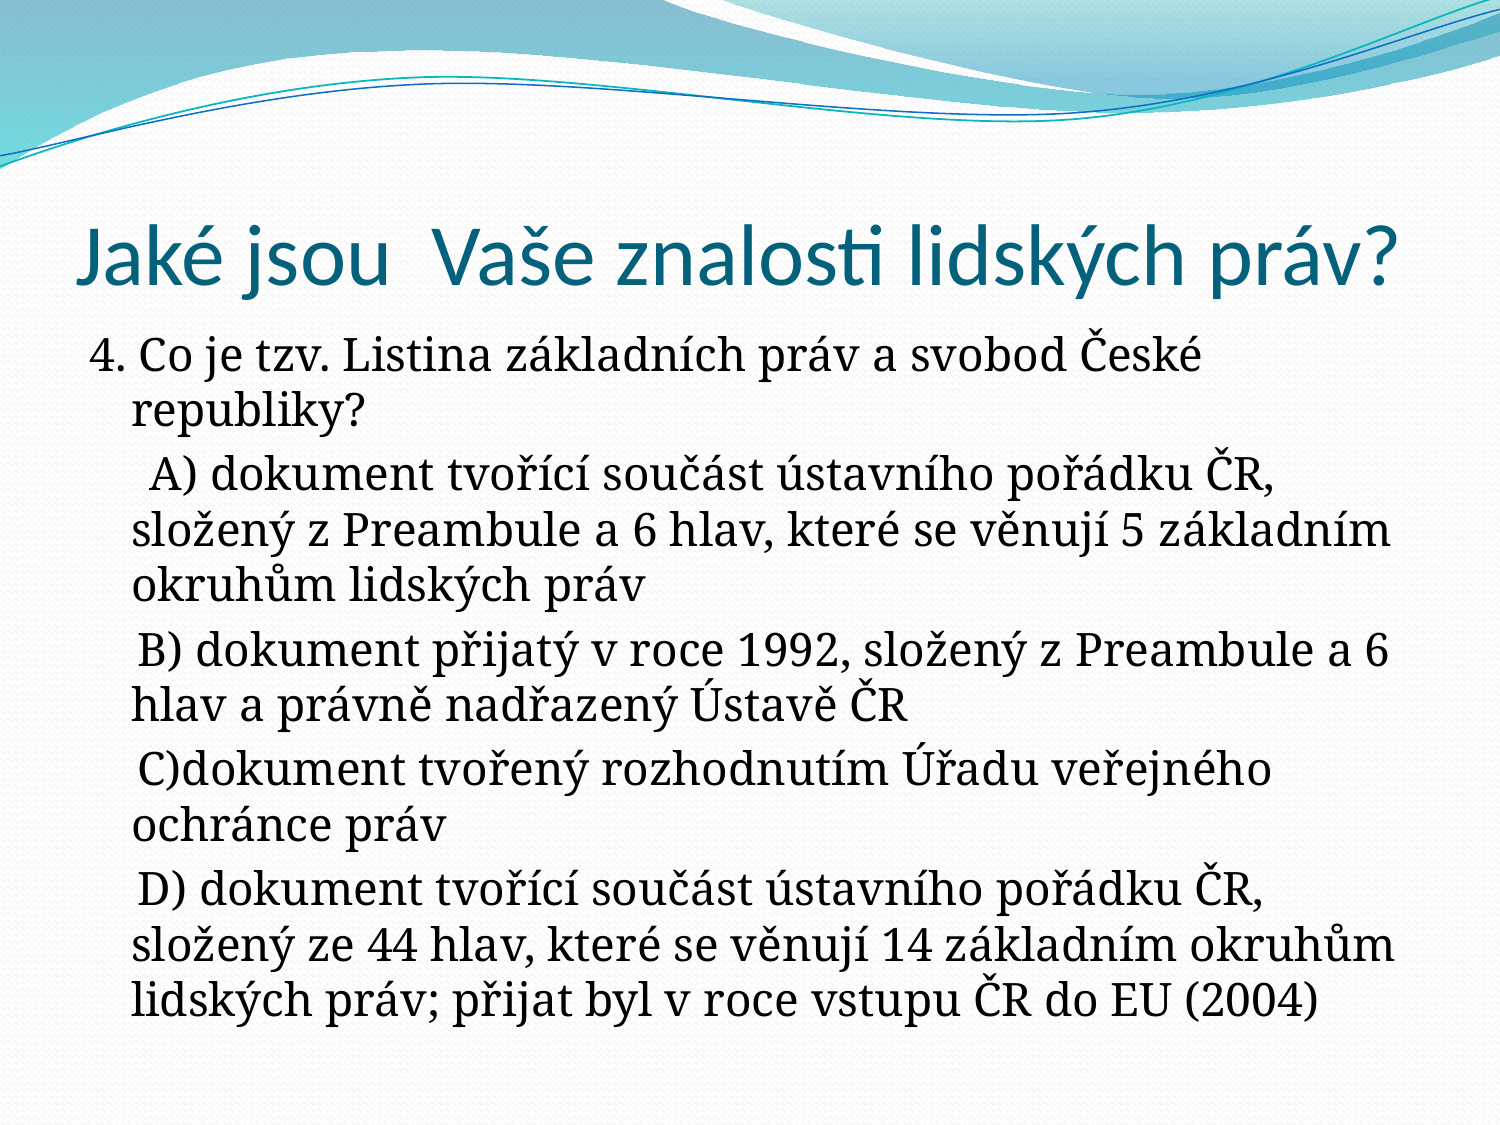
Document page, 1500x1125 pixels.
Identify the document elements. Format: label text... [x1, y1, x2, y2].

list 4. Co je tzv. Listina základních práv a svobod České republiky? A) dokument tvořící součást ústavního pořádku ČR, složený z Preambule a 6 hlav, které se věnují 5 základním okruhům lidských práv B) dokument přijatý v roce 1992, složený z Preambule a 6 hlav a právně nadřazený Ústavě ČR C)dokument tvořený rozhodnutím Úřadu veřejného ochránce práv D) dokument tvořící součást ústavního pořádku ČR, složený ze 44 hlav, které se věnují 14 základním okruhům lidských práv; přijat byl v roce vstupu ČR do EU (2004) [75, 317, 1425, 1038]
title Jaké jsou Vaše znalosti lidských práv? [75, 115, 1425, 303]
